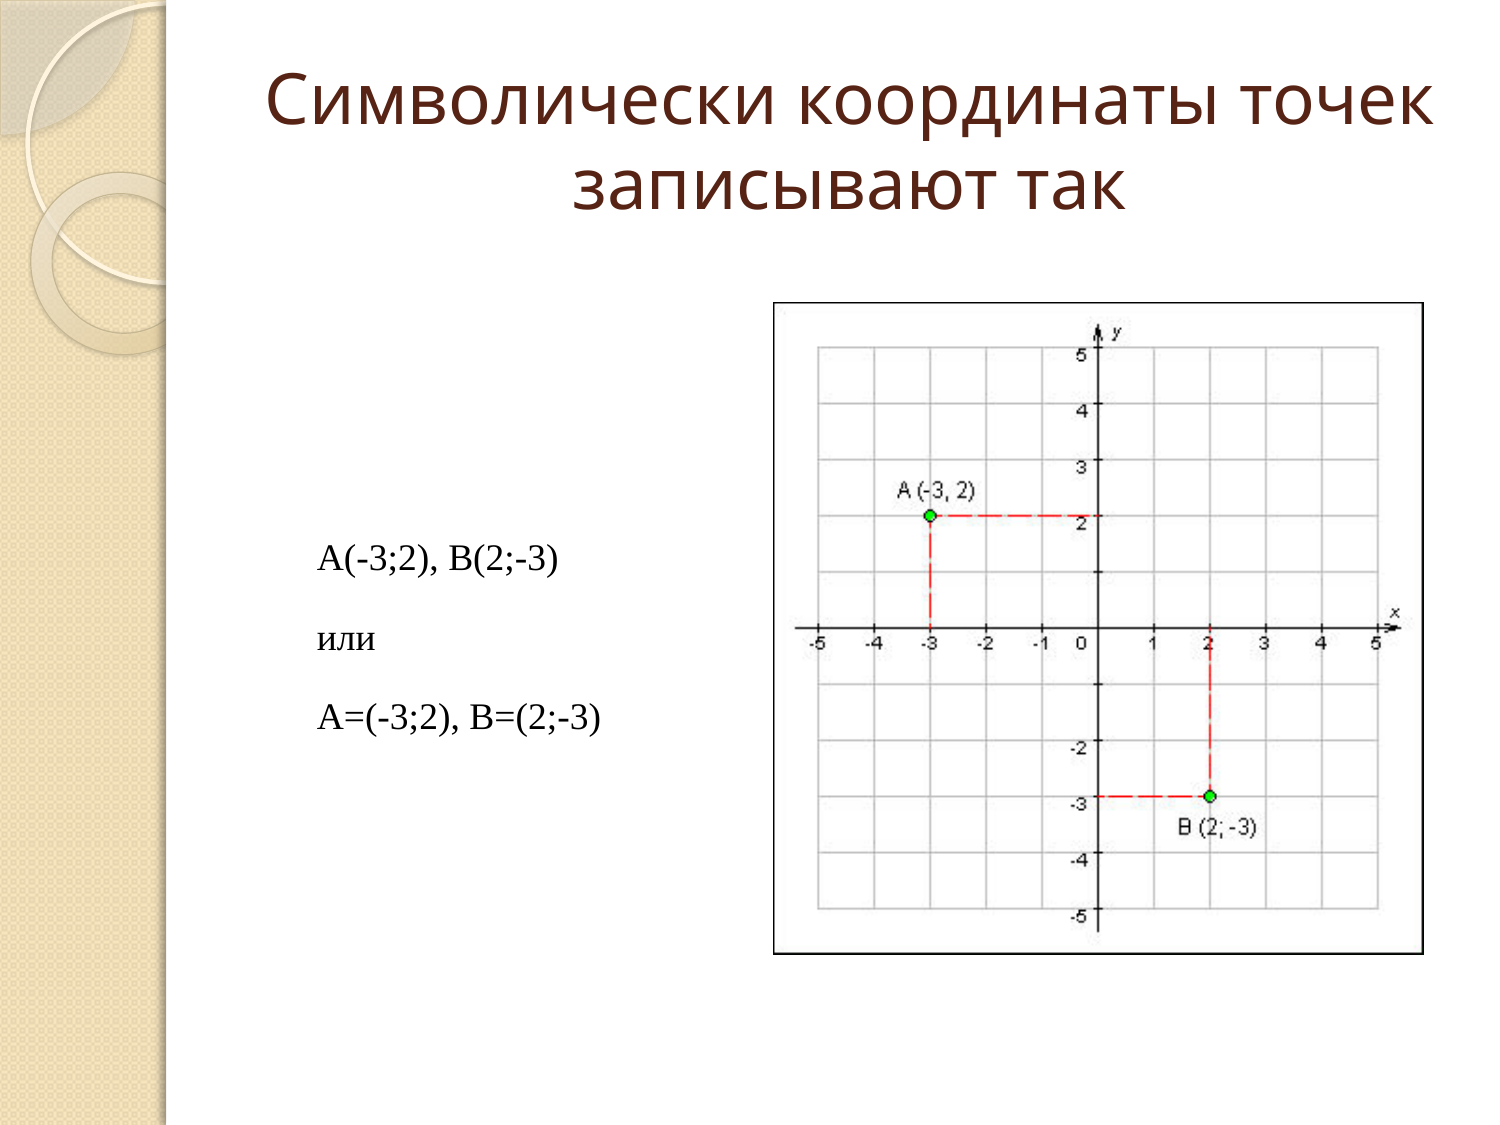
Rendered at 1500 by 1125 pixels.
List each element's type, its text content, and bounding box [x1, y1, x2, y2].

picture [773, 302, 1424, 956]
title Символически координаты точек записывают так [235, 45, 1466, 233]
list А(-3;2), В(2;-3) или А=(-3;2), В=(2;-3) [235, 237, 1466, 1025]
